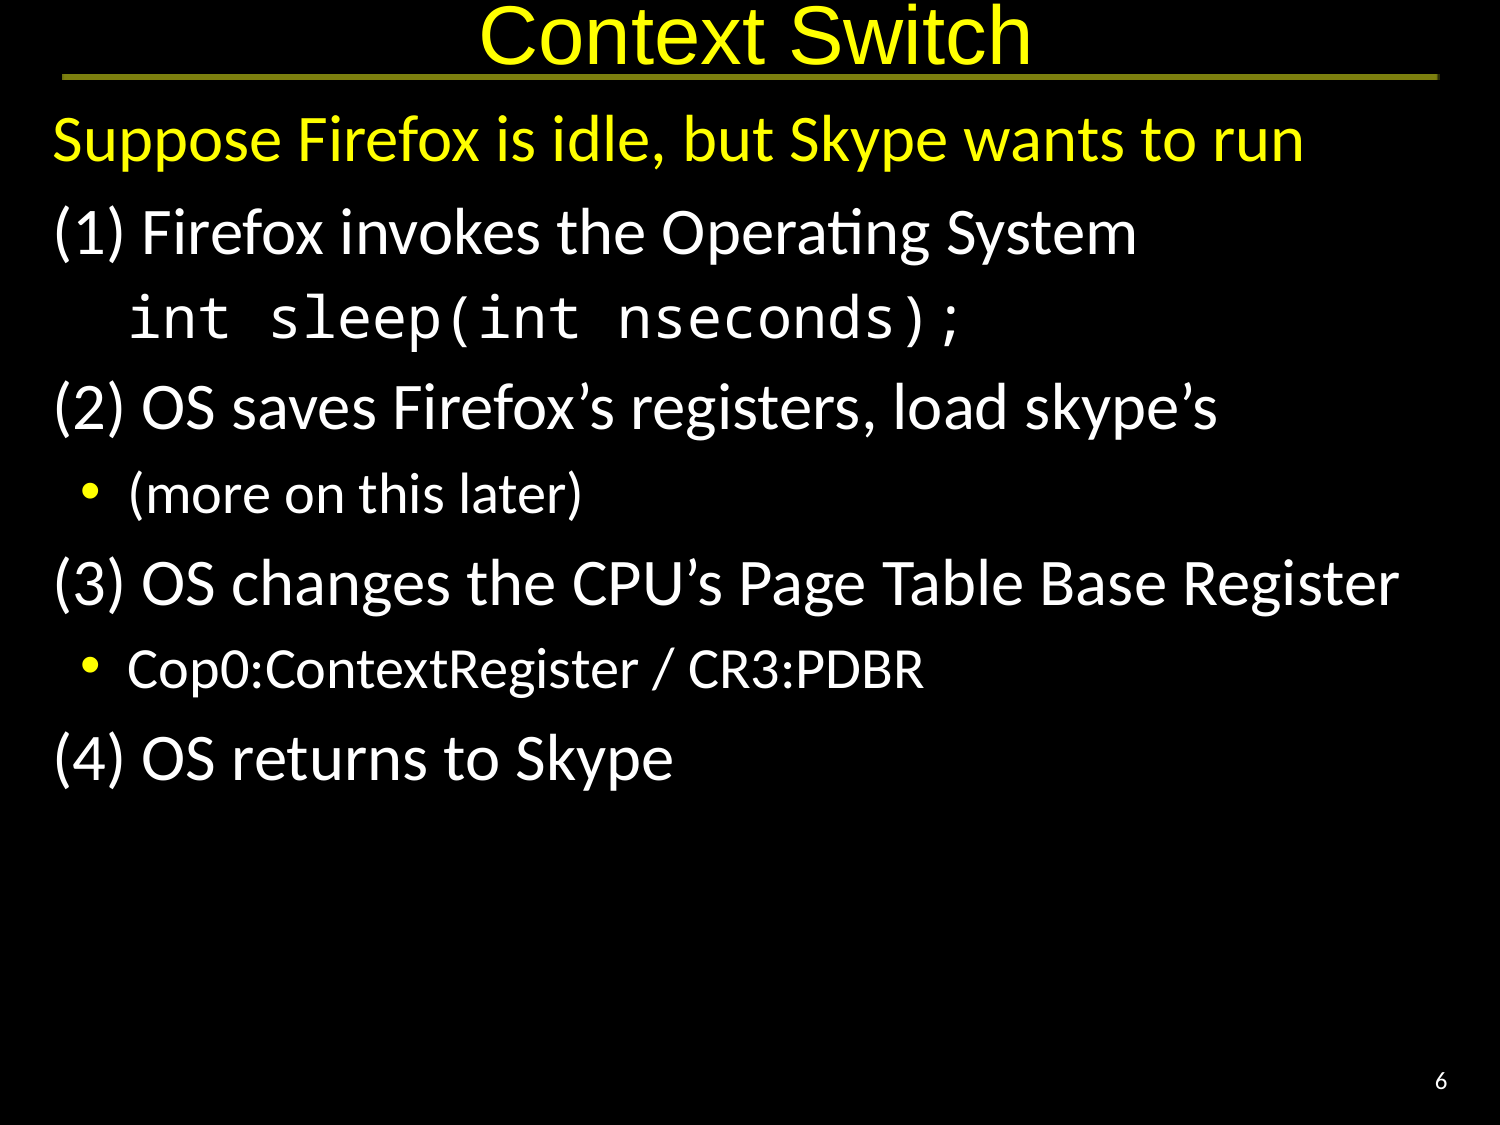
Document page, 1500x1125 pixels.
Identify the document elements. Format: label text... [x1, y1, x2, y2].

title Context Switch [37, 0, 1475, 63]
list Suppose Firefox is idle, but Skype wants to run (1) Firefox invokes the Operating System int sleep(int nseconds); (2) OS saves Firefox’s registers, load skype’s (more on this later) (3) OS changes the CPU’s Page Table Base Register Cop0:ContextRegister / CR3:PDBR (4) OS returns to Skype [37, 87, 1463, 1063]
picture [62, 74, 1440, 80]
